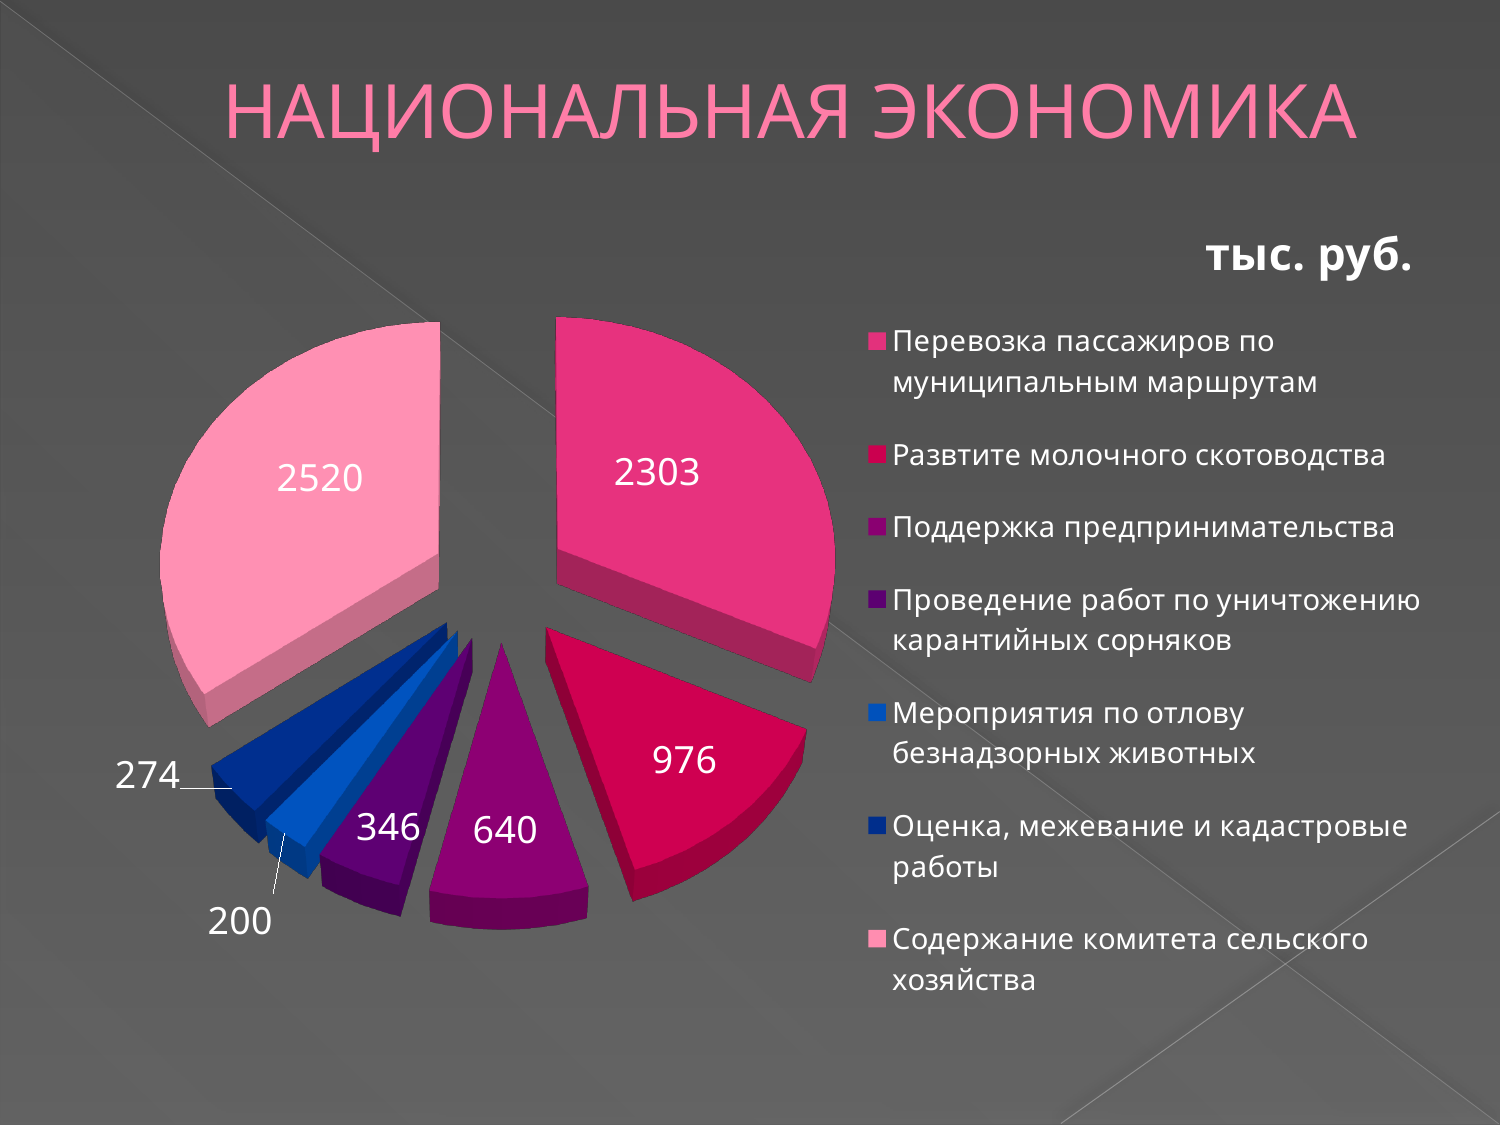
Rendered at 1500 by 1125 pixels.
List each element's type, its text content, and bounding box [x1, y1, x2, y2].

chart [52, 196, 1448, 1060]
title НАЦИОНАЛЬНАЯ ЭКОНОМИКА [75, 43, 1425, 173]
